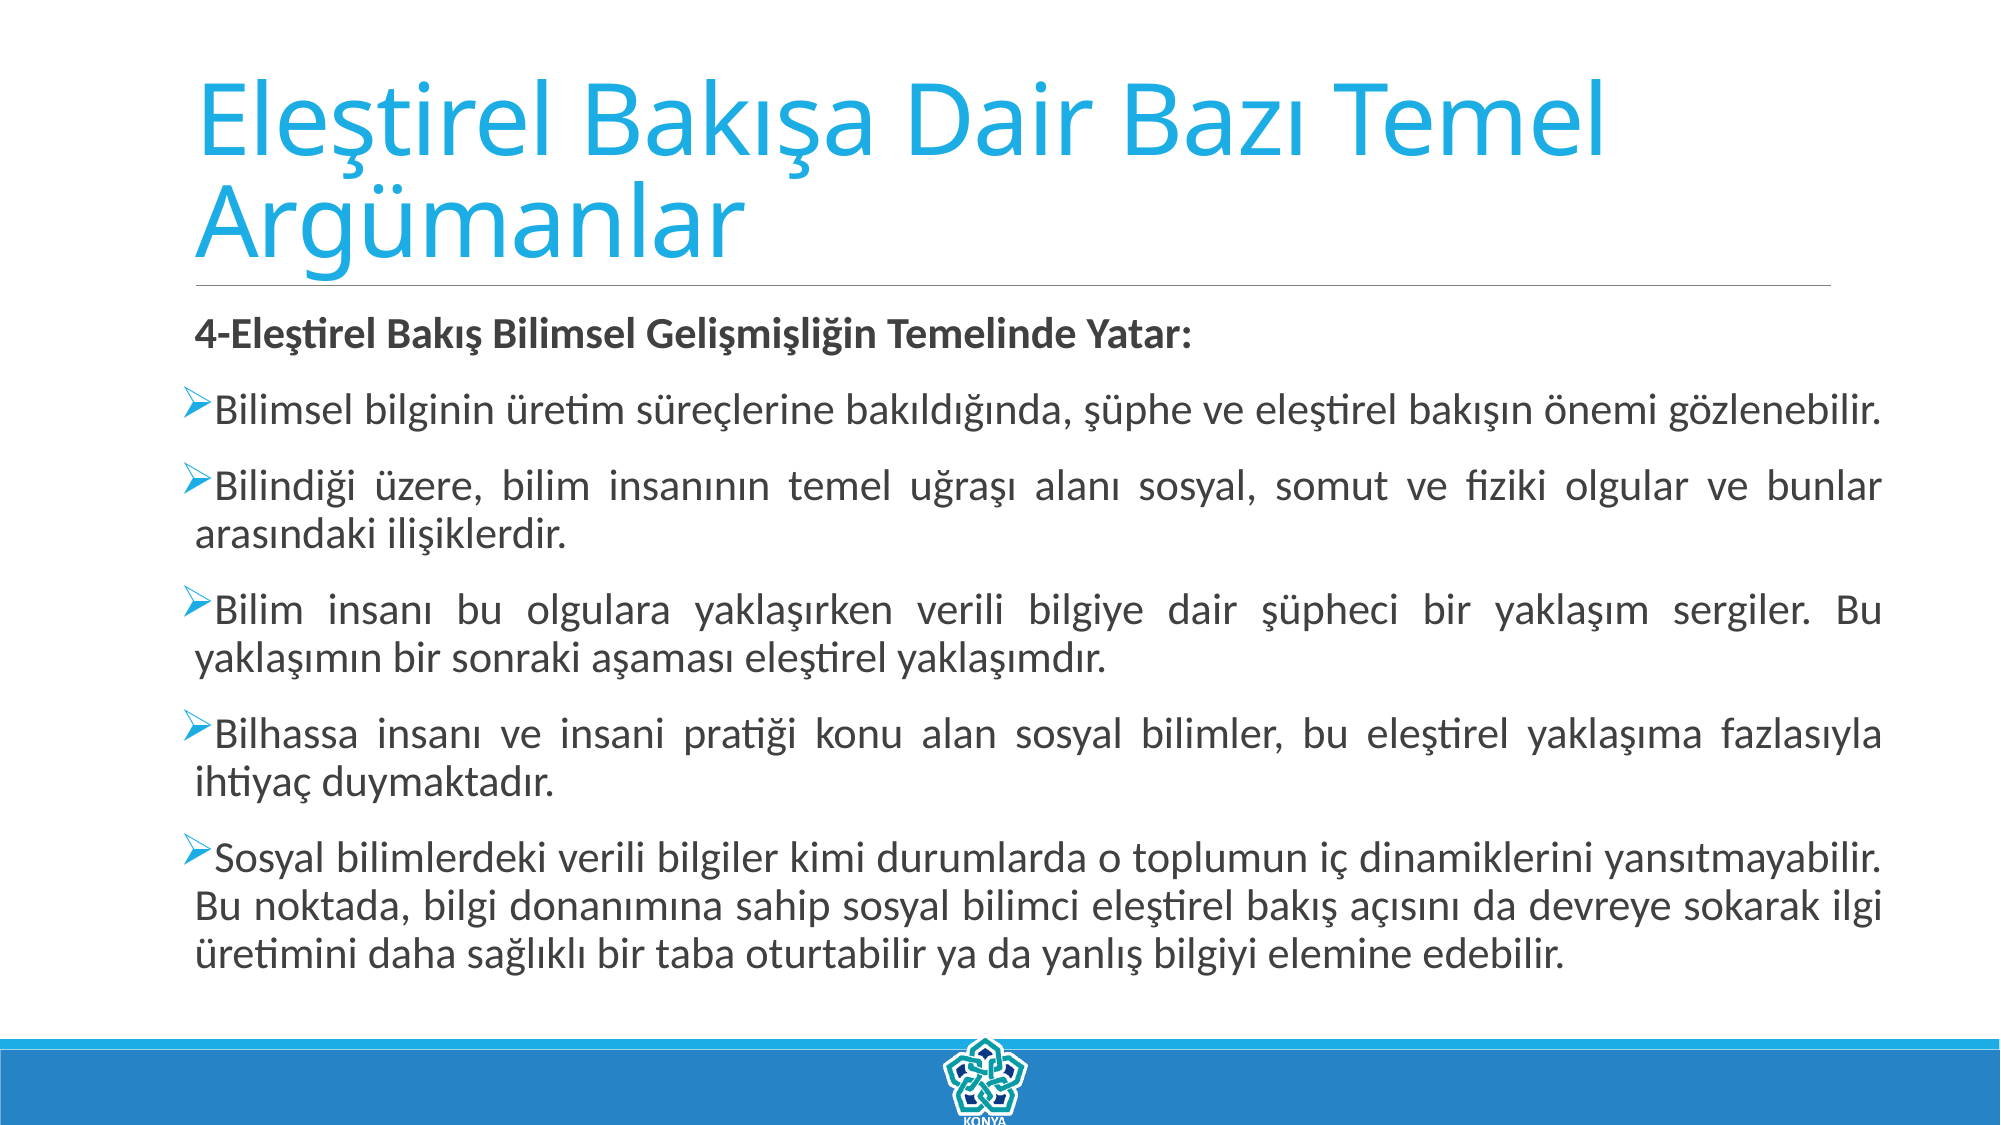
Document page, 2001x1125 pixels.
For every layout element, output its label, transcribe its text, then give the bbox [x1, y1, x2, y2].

list 4-Eleştirel Bakış Bilimsel Gelişmişliğin Temelinde Yatar: Bilimsel bilginin üretim süreçlerine bakıldığında, şüphe ve eleştirel bakışın önemi gözlenebilir. Bilindiği üzere, bilim insanının temel uğraşı alanı sosyal, somut ve fiziki olgular ve bunlar arasındaki ilişiklerdir. Bilim insanı bu olgulara yaklaşırken verili bilgiye dair şüpheci bir yaklaşım sergiler. Bu yaklaşımın bir sonraki aşaması eleştirel yaklaşımdır. Bilhassa insanı ve insani pratiği konu alan sosyal bilimler, bu eleştirel yaklaşıma fazlasıyla ihtiyaç duymaktadır. Sosyal bilimlerdeki verili bilgiler kimi durumlarda o toplumun iç dinamiklerini yansıtmayabilir. Bu noktada, bilgi donanımına sahip sosyal bilimci eleştirel bakış açısını da devreye sokarak ilgi üretimini daha sağlıklı bir taba oturtabilir ya da yanlış bilgiyi elemine edebilir. [180, 302, 1886, 1064]
title Eleştirel Bakışa Dair Bazı Temel Argümanlar [180, 47, 1910, 285]
picture [927, 1023, 1043, 1125]
